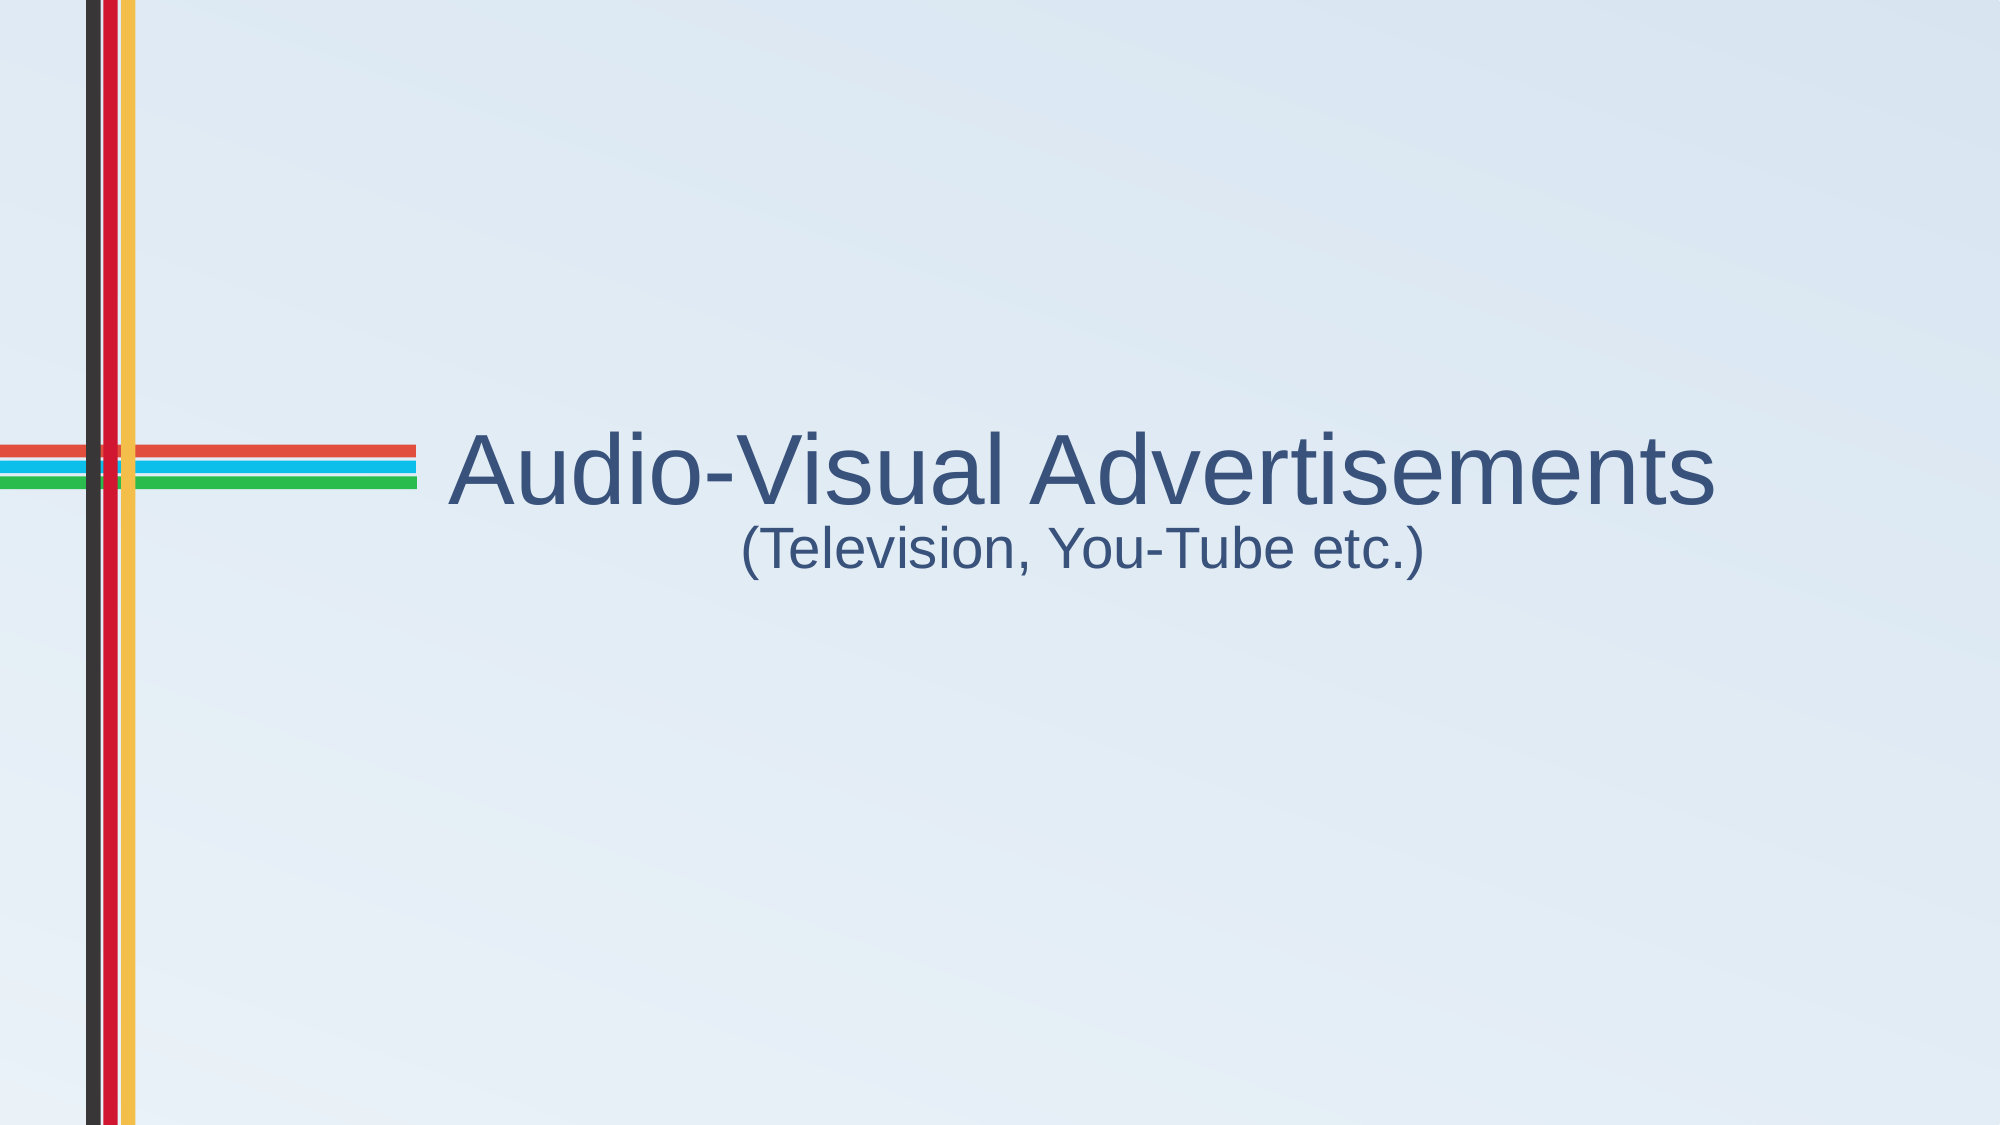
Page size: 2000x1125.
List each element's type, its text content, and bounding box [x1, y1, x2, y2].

text_box [138, 474, 386, 491]
title Audio-Visual Advertisements (Television, You-Tube etc.) [386, 285, 1781, 588]
text_box [138, 443, 386, 458]
text_box [138, 458, 386, 474]
text_box [0, 458, 84, 474]
text_box [101, 0, 119, 1125]
text_box [0, 443, 84, 458]
text_box [119, 0, 138, 1125]
text_box [0, 474, 84, 491]
text_box [84, 0, 101, 1125]
